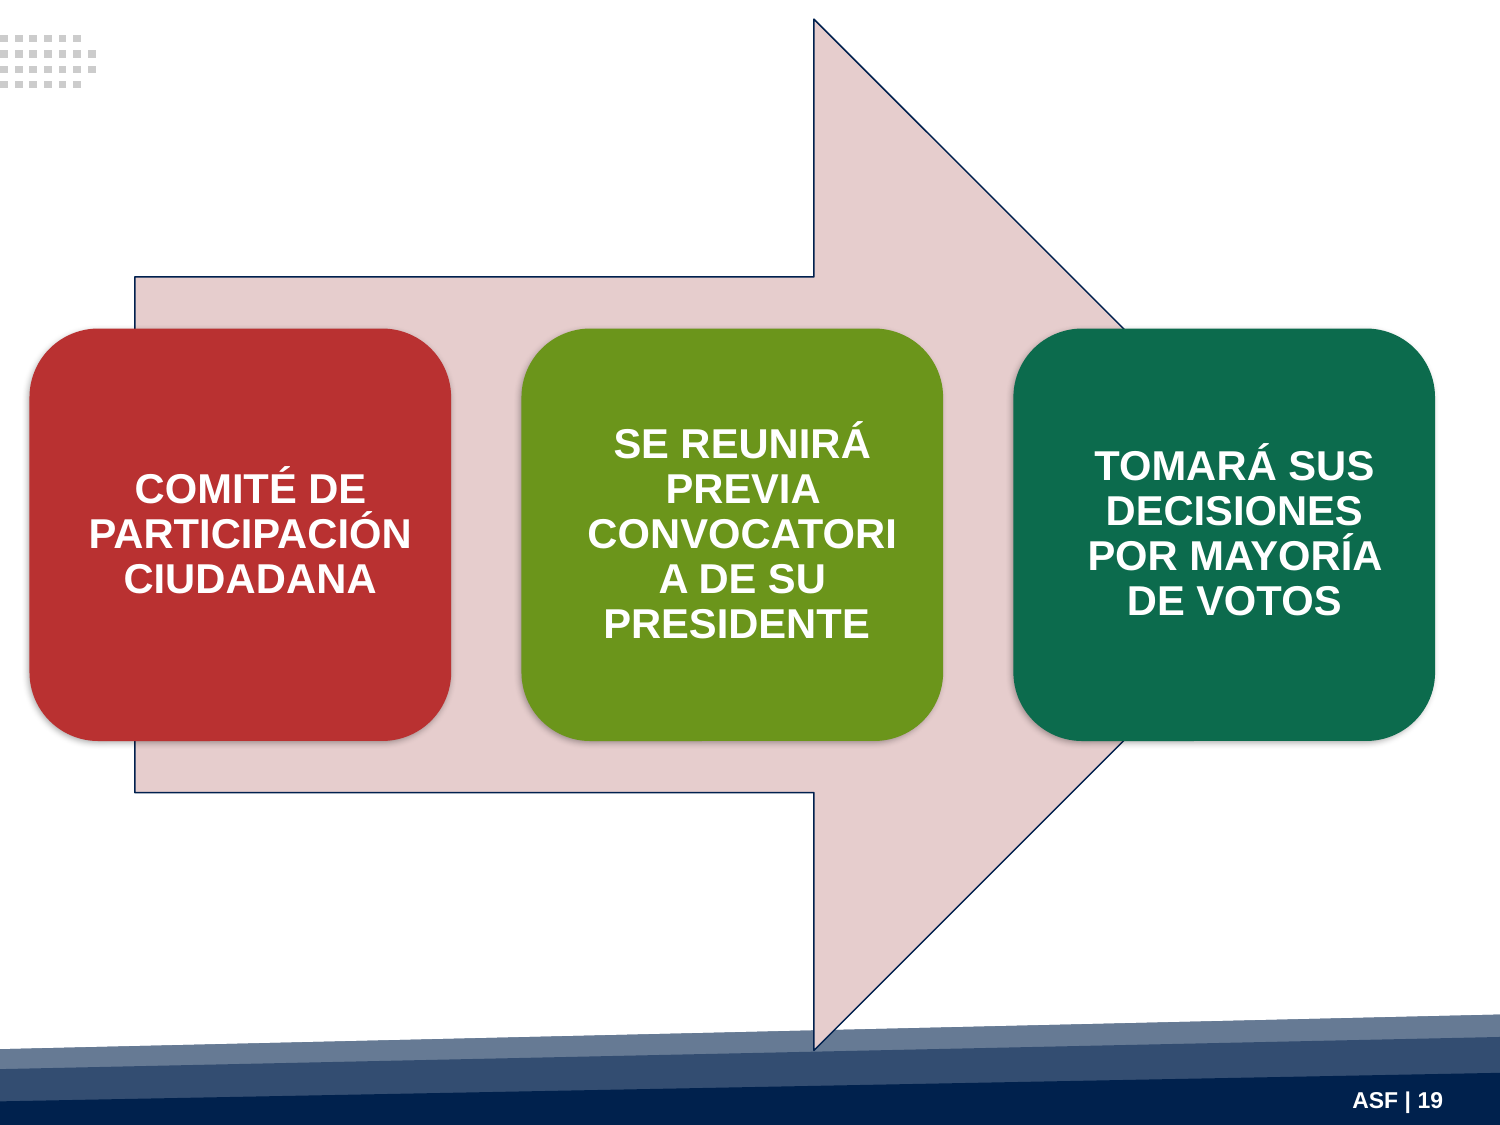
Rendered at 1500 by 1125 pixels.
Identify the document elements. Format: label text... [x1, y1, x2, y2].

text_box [29, 986, 1436, 1051]
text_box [29, 18, 1436, 883]
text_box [34, 878, 1466, 985]
slide_number ASF | 19 [1337, 1078, 1489, 1125]
